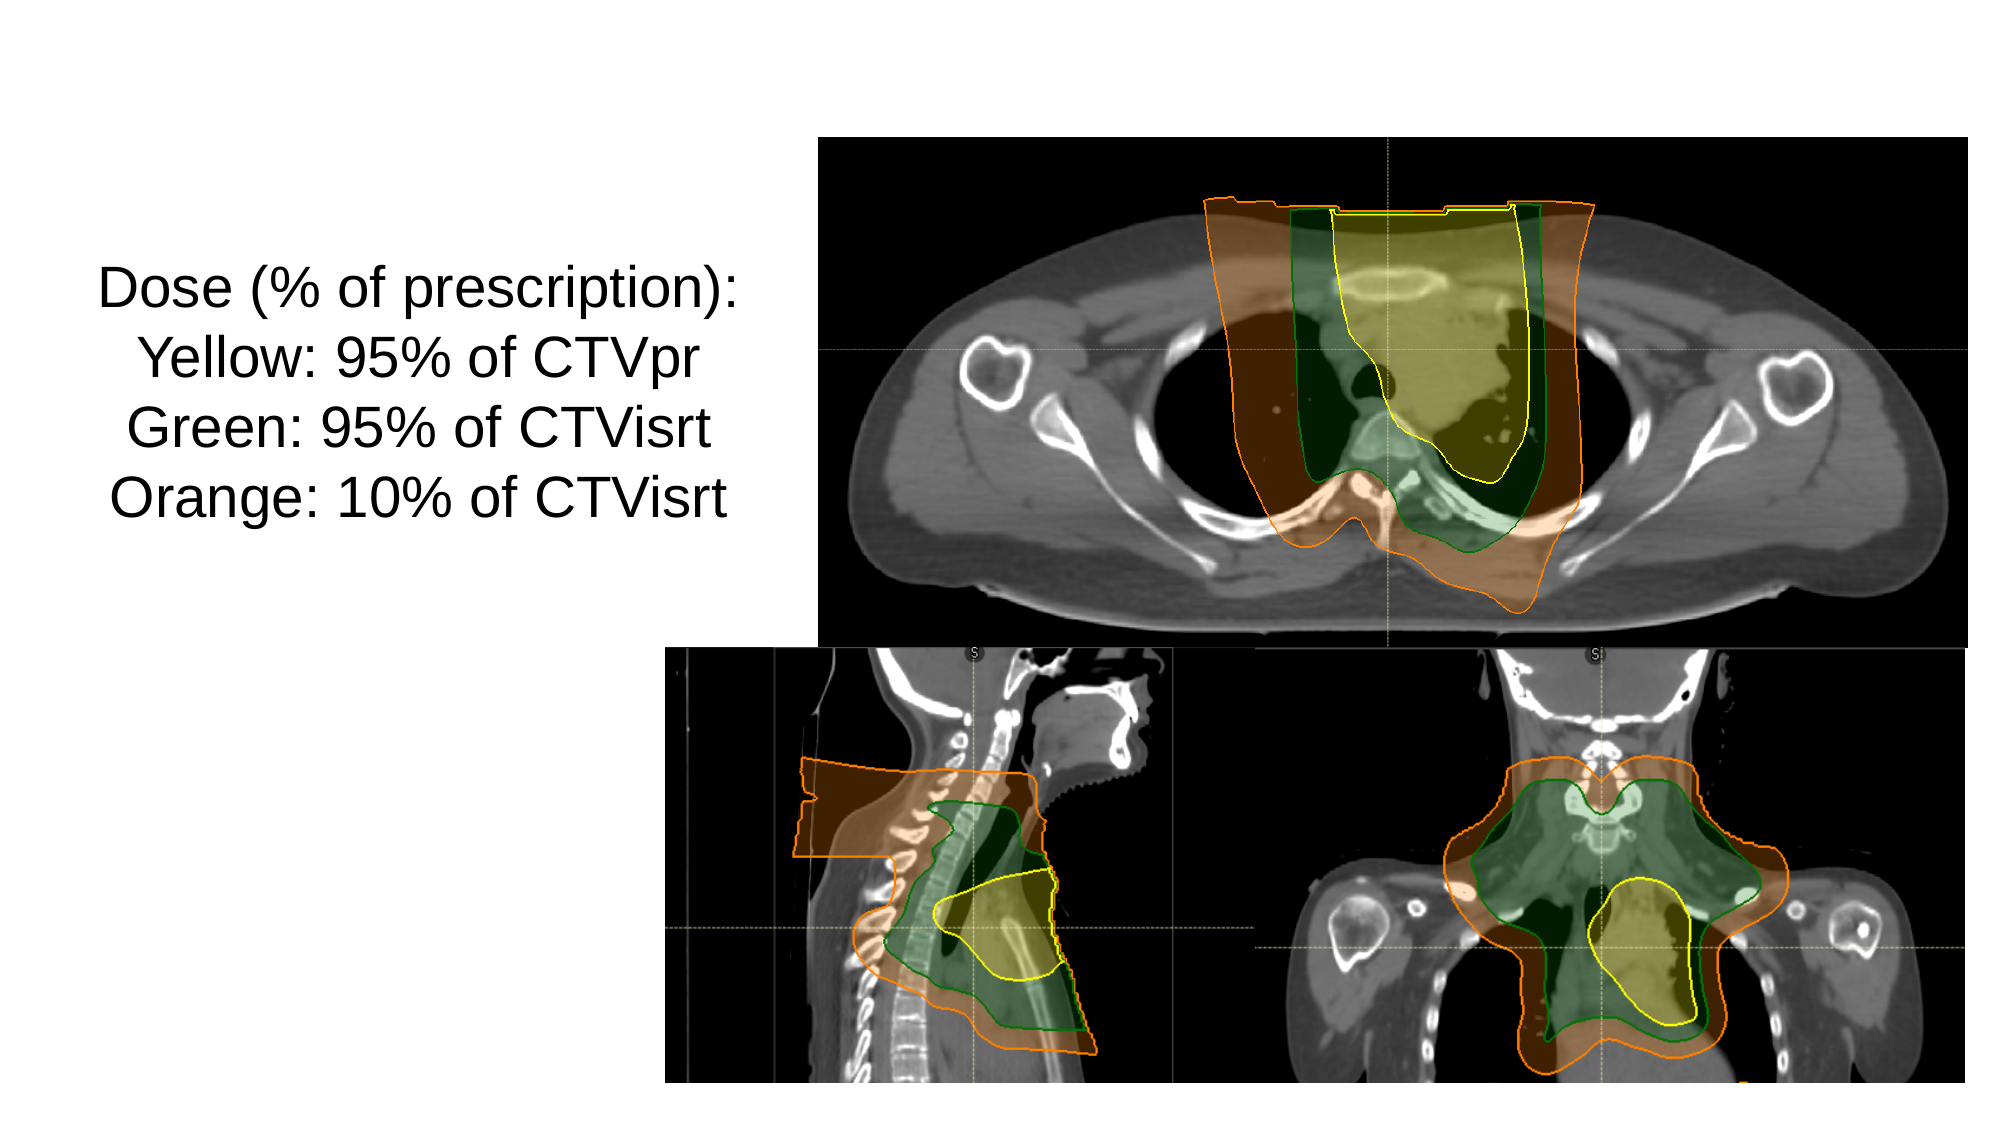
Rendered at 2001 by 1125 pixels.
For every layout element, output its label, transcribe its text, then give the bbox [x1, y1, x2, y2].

picture [665, 137, 1968, 1083]
title Dose (% of prescription): Yellow: 95% of CTVpr Green: 95% of CTVisrt Orange: 10% of CTVisrt [0, 59, 839, 720]
